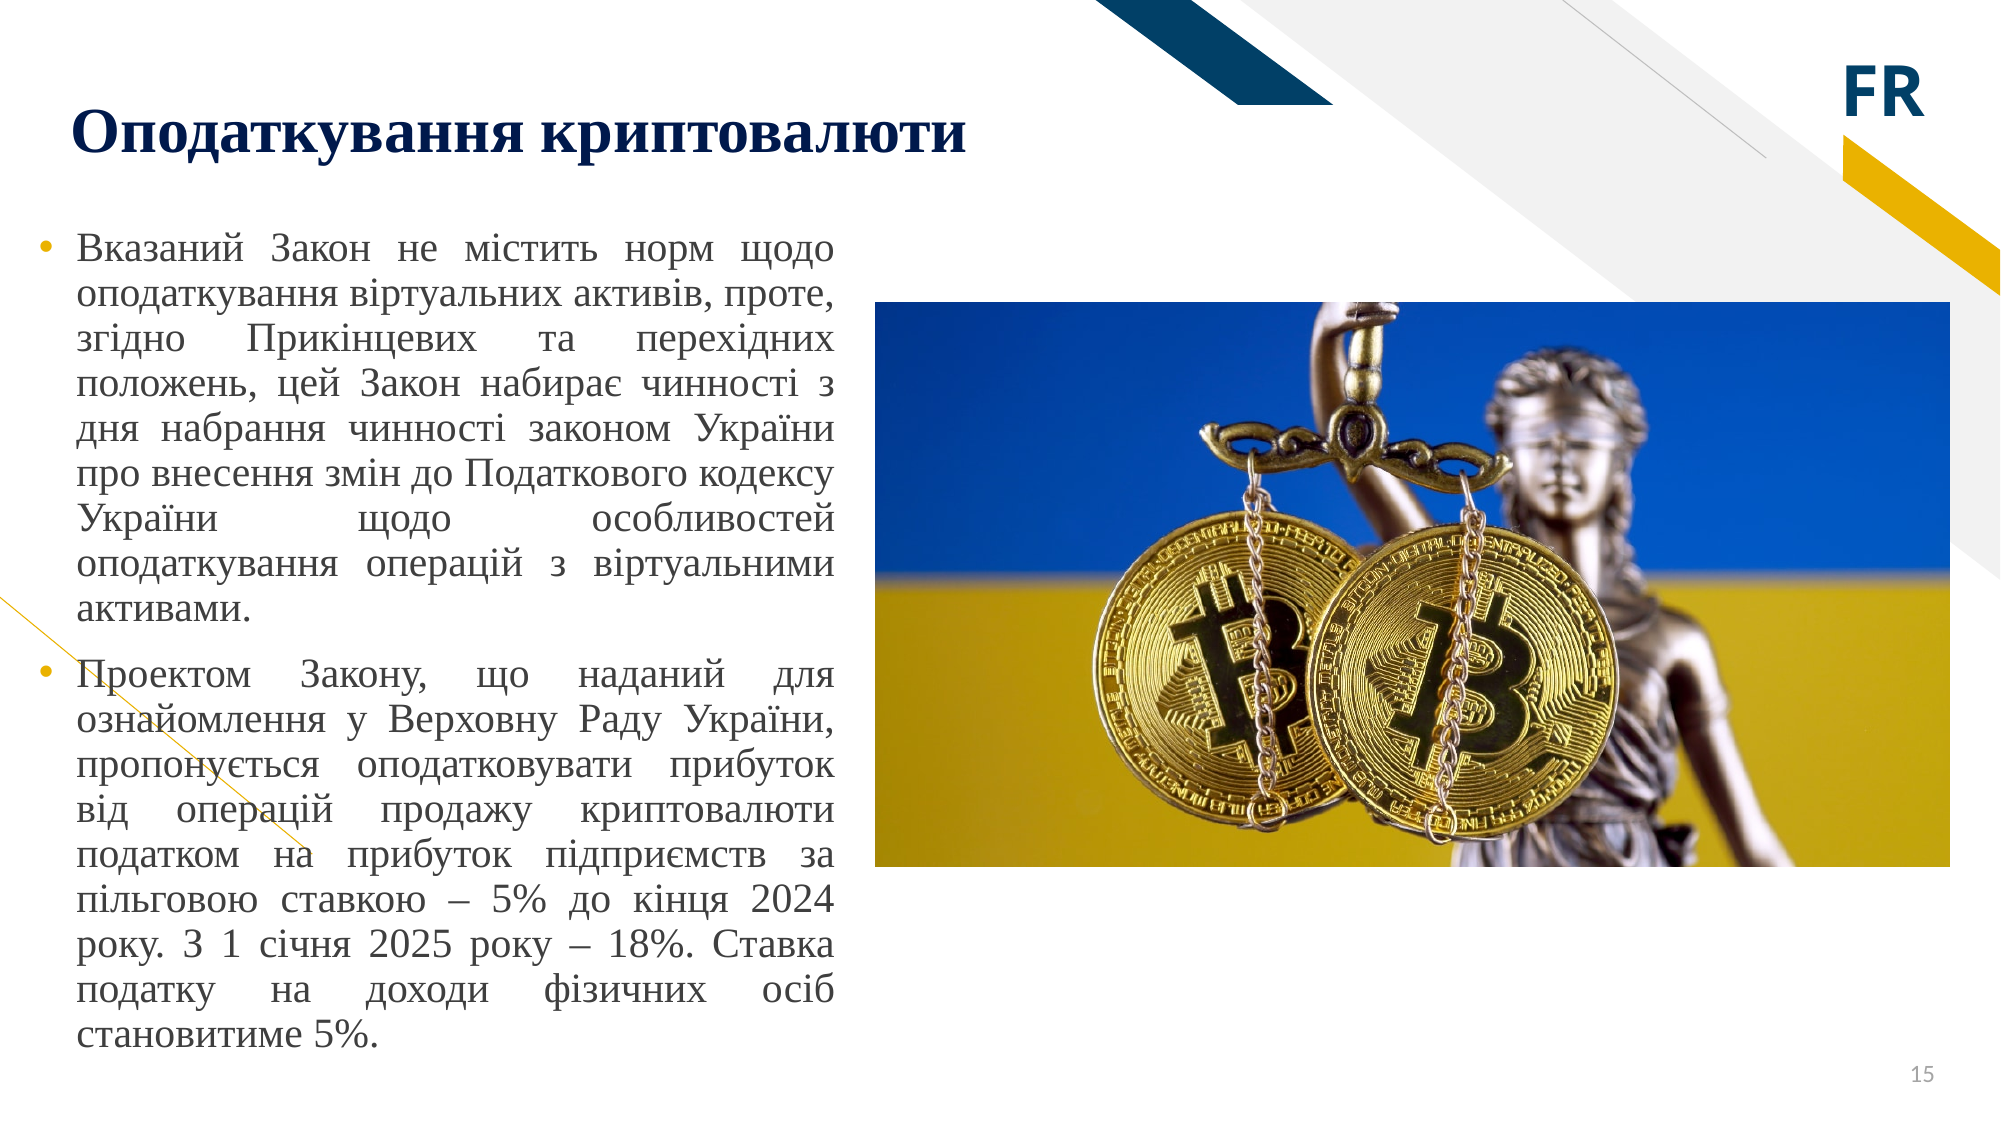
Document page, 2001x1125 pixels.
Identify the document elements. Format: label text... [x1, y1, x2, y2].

list Вказаний Закон не містить норм щодо оподаткування віртуальних активів, проте, згідно Прикінцевих та перехідних положень, цей Закон набирає чинності з дня набрання чинності законом України про внесення змін до Податкового кодексу України щодо особливостей оподаткування операцій з віртуальними активами. Проектом Закону, що наданий для ознайомлення у Верховну Раду України, пропонується оподатковувати прибуток від операцій продажу криптовалюти податком на прибуток підприємств за пільговою ставкою – 5% до кінця 2024 року. З 1 січня 2025 року – 18%. Ставка податку на доходи фізичних осіб становитиме 5%. [24, 218, 850, 958]
slide_number 15 [1828, 1042, 1950, 1103]
picture [875, 302, 1950, 867]
title Оподаткування криптовалюти [55, 52, 1092, 167]
